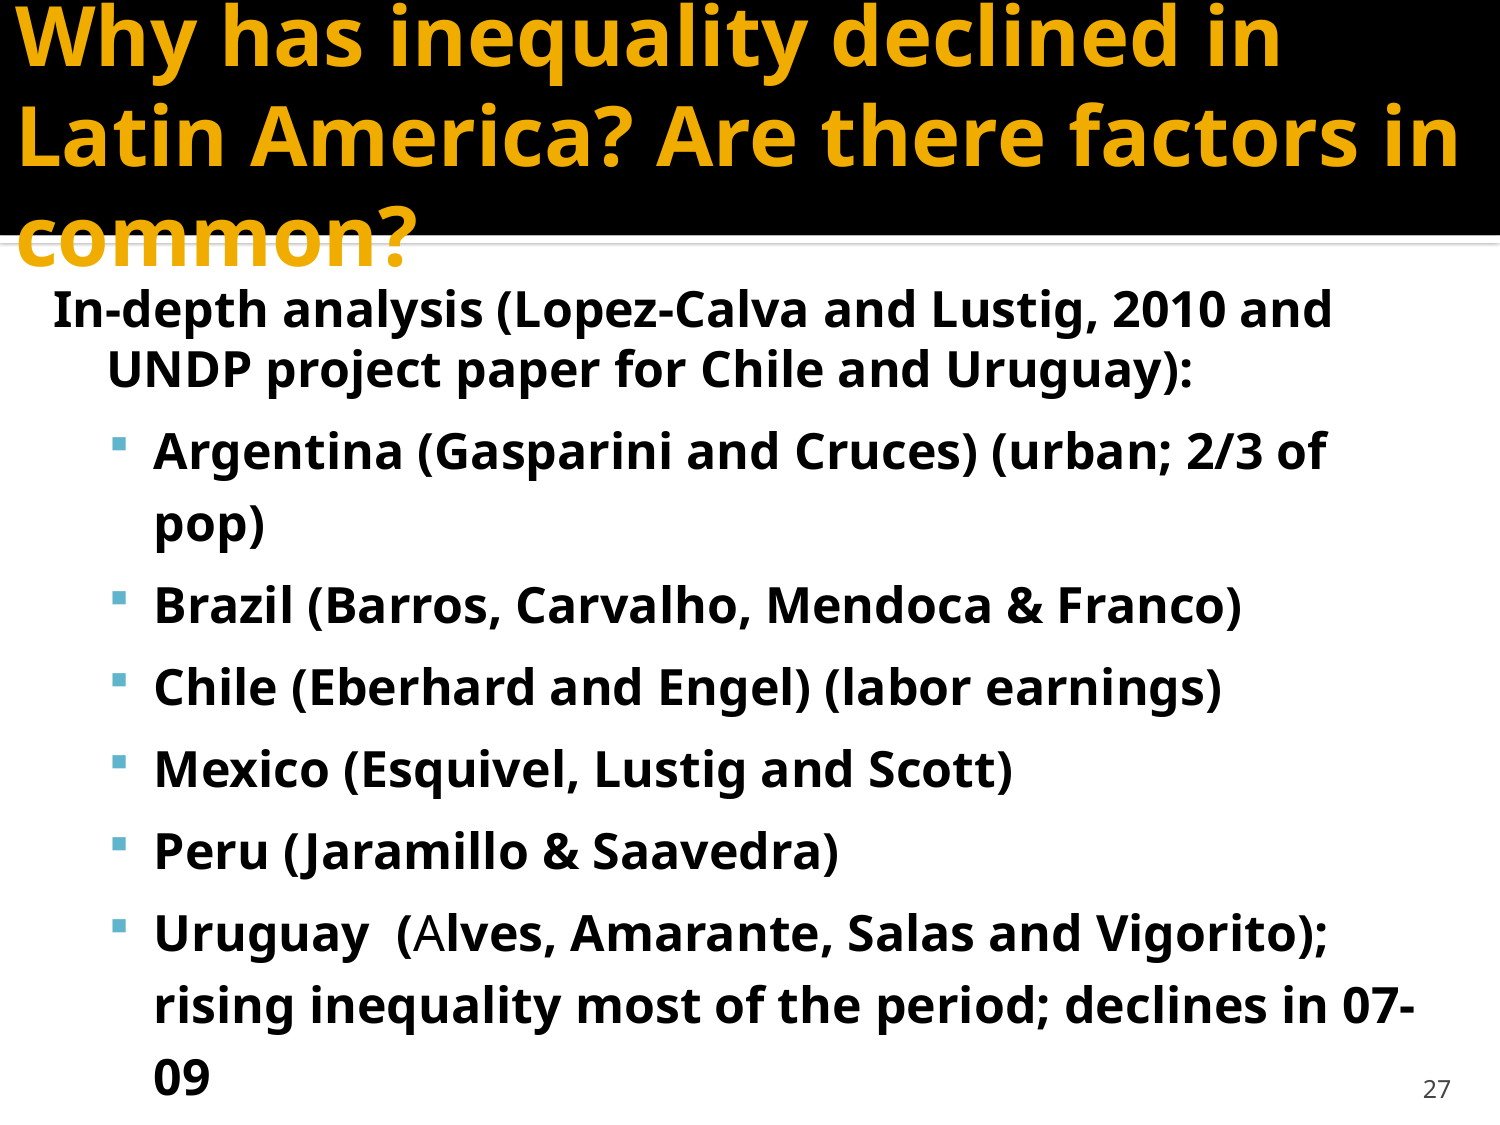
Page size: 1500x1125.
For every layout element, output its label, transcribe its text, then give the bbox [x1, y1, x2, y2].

slide_number 27 [1345, 1062, 1467, 1108]
list In-depth analysis (Lopez-Calva and Lustig, 2010 and UNDP project paper for Chile and Uruguay): Argentina (Gasparini and Cruces) (urban; 2/3 of pop) Brazil (Barros, Carvalho, Mendoca & Franco) Chile (Eberhard and Engel) (labor earnings) Mexico (Esquivel, Lustig and Scott) Peru (Jaramillo & Saavedra) Uruguay (Alves, Amarante, Salas and Vigorito); rising inequality most of the period; declines in 07-09 [24, 262, 1463, 1125]
title Why has inequality declined in Latin America? Are there factors in common? [0, 0, 1500, 268]
